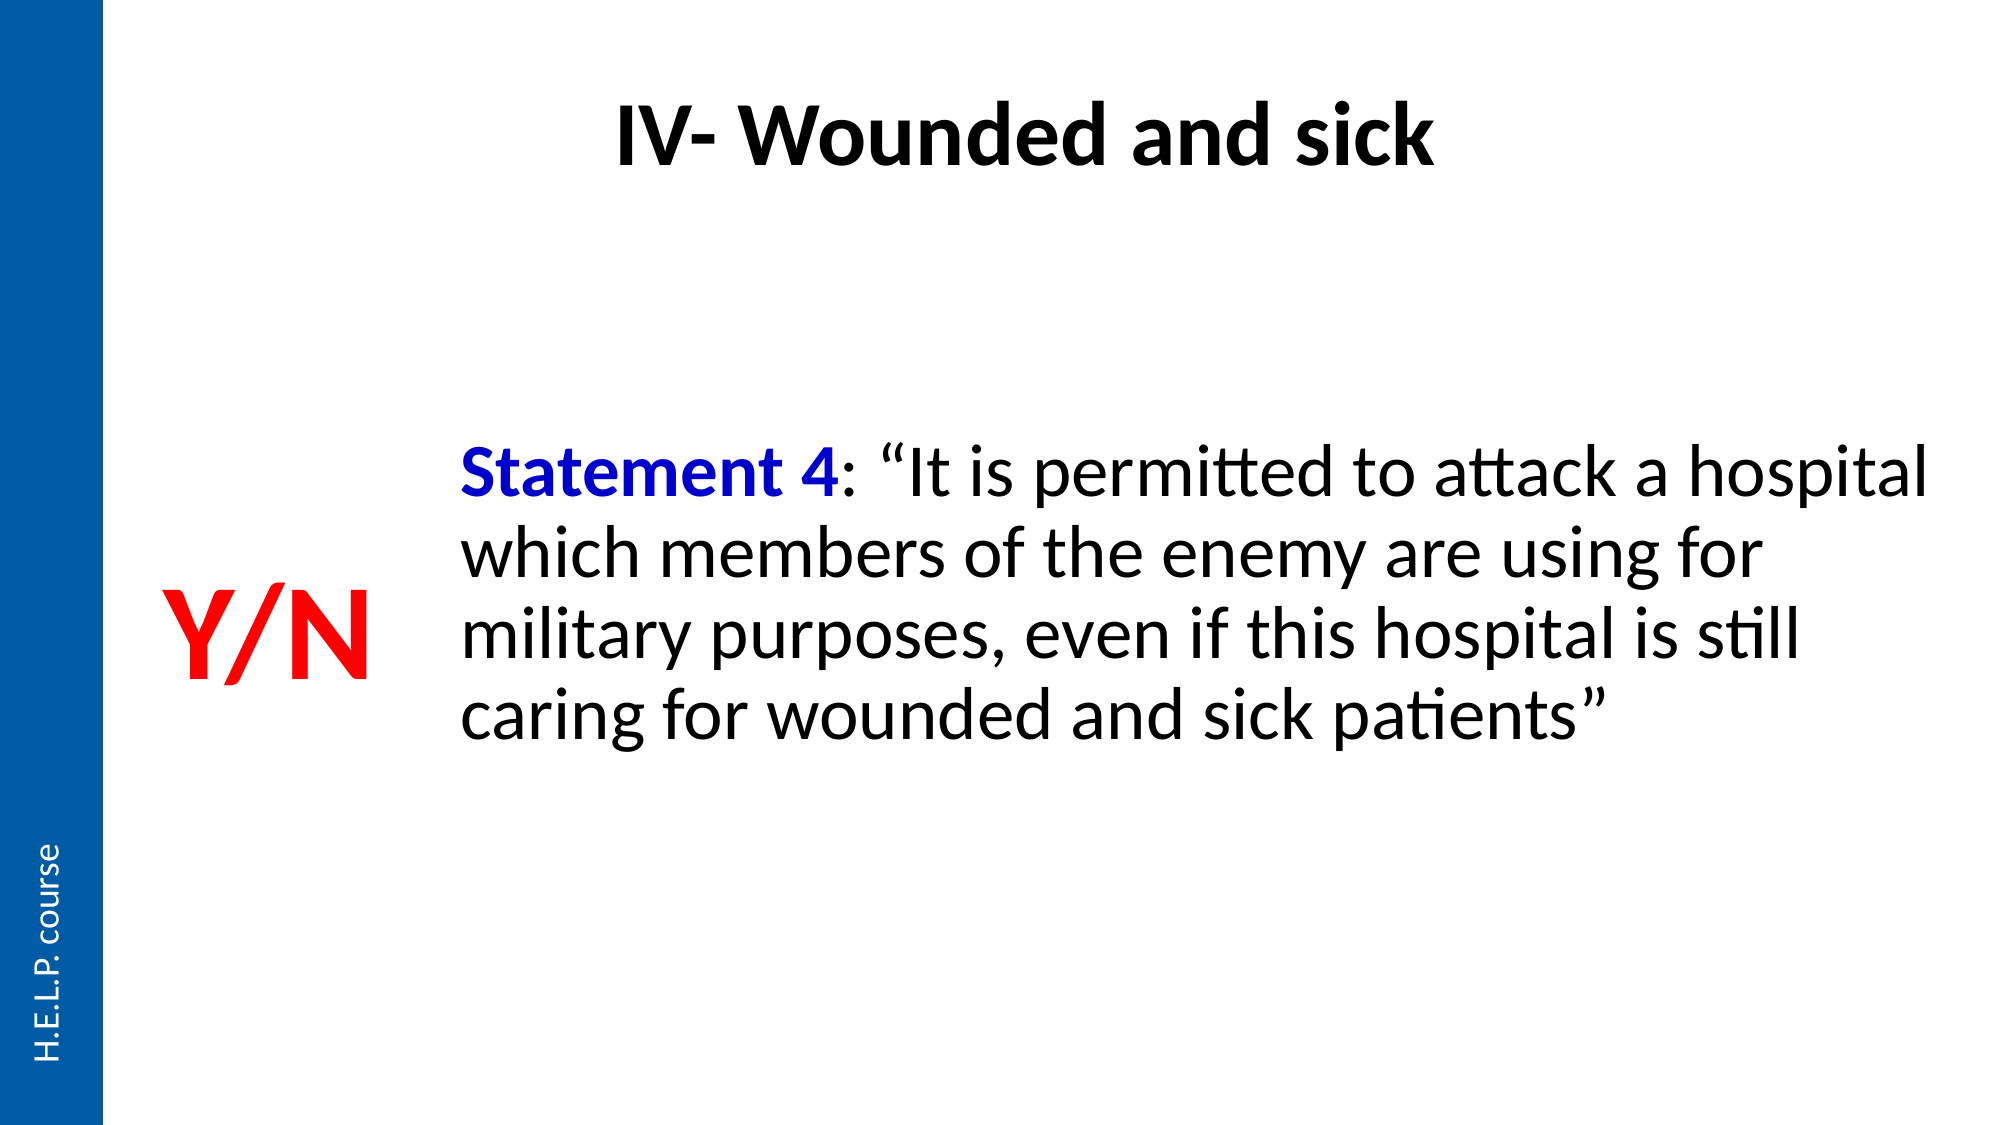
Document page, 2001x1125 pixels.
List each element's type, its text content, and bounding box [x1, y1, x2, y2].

text_box Statement 4: “It is permitted to attack a hospital which members of the enemy are using for military purposes, even if this hospital is still caring for wounded and sick patients” [445, 424, 1948, 799]
text_box IV- Wounded and sick [176, 78, 1875, 267]
text_box Y/N [148, 534, 401, 715]
text_box H.E.L.P. course [13, 841, 90, 1079]
text_box [0, 0, 104, 1125]
